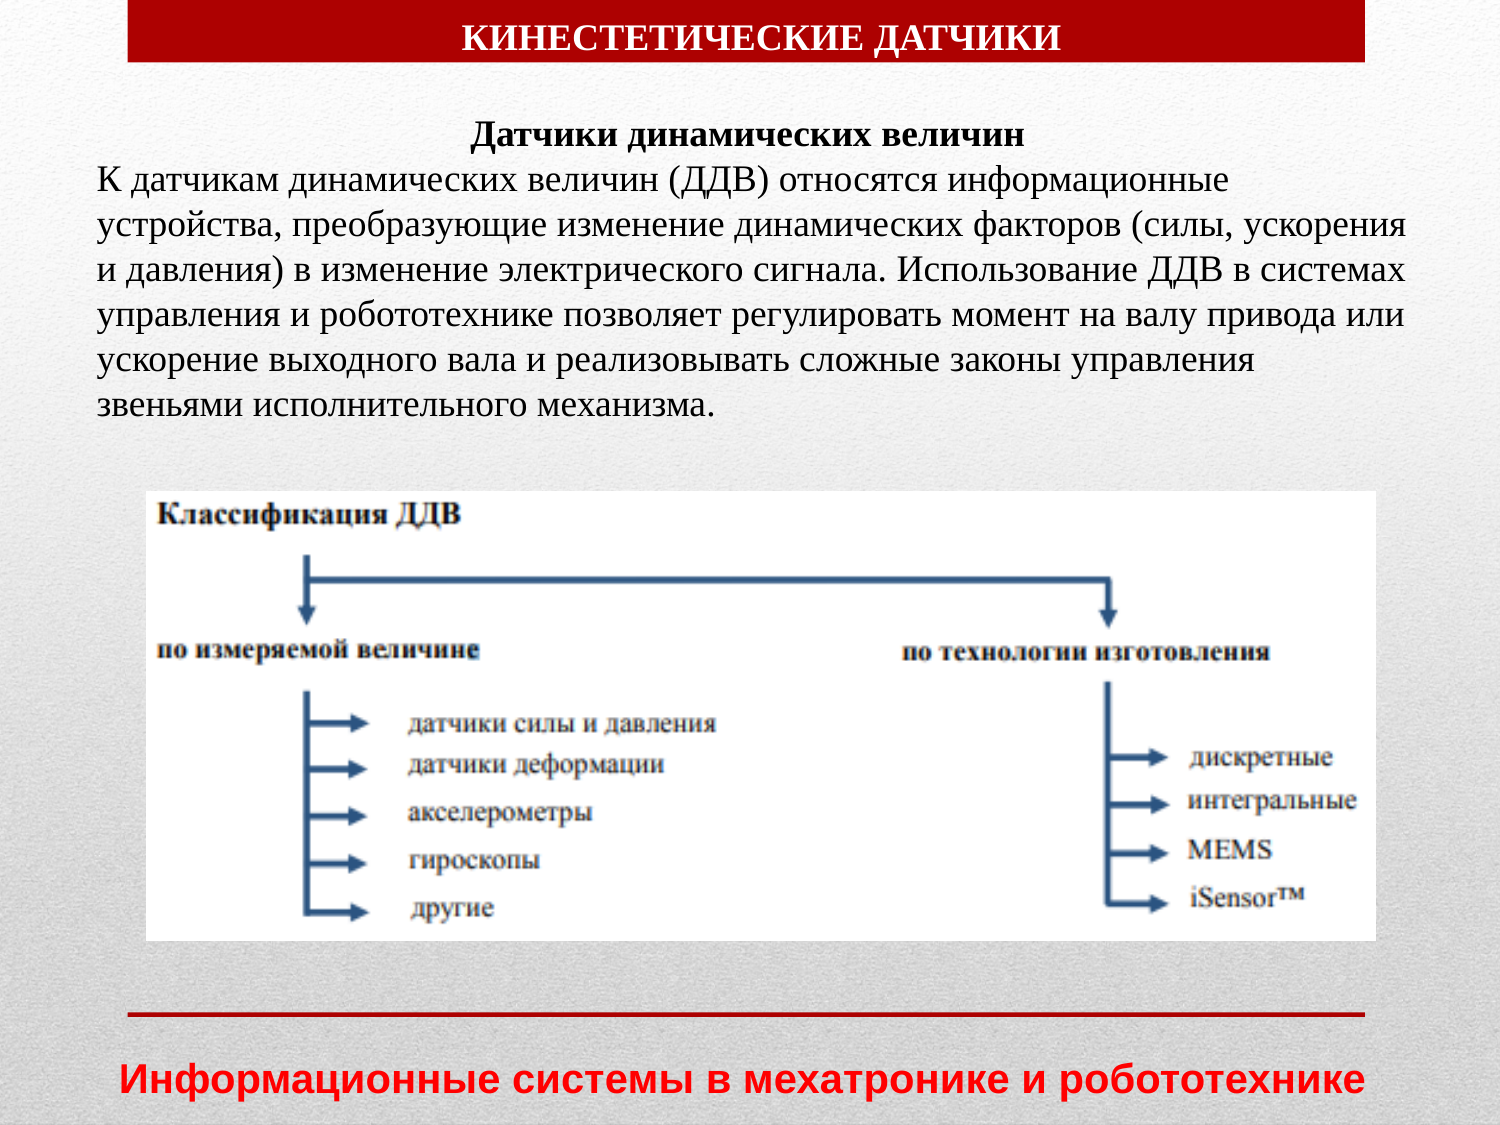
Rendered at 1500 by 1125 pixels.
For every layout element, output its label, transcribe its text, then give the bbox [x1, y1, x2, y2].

text_box Датчики динамических величин К датчикам динамических величин (ДДВ) относятся информационные устройства, преобразующие изменение динамических факторов (силы, ускорения и давления) в изменение электрического сигнала. Использование ДДВ в системах управления и робототехнике позволяет регулировать момент на валу привода или ускорение выходного вала и реализовывать сложные законы управления звеньями исполнительного механизма. [81, 101, 1424, 432]
text_box Информационные системы в мехатронике и робототехнике [81, 1044, 1404, 1110]
picture [145, 490, 1377, 942]
text_box КИНЕСТЕТИЧЕСКИЕ ДАТЧИКИ [312, 5, 1211, 66]
